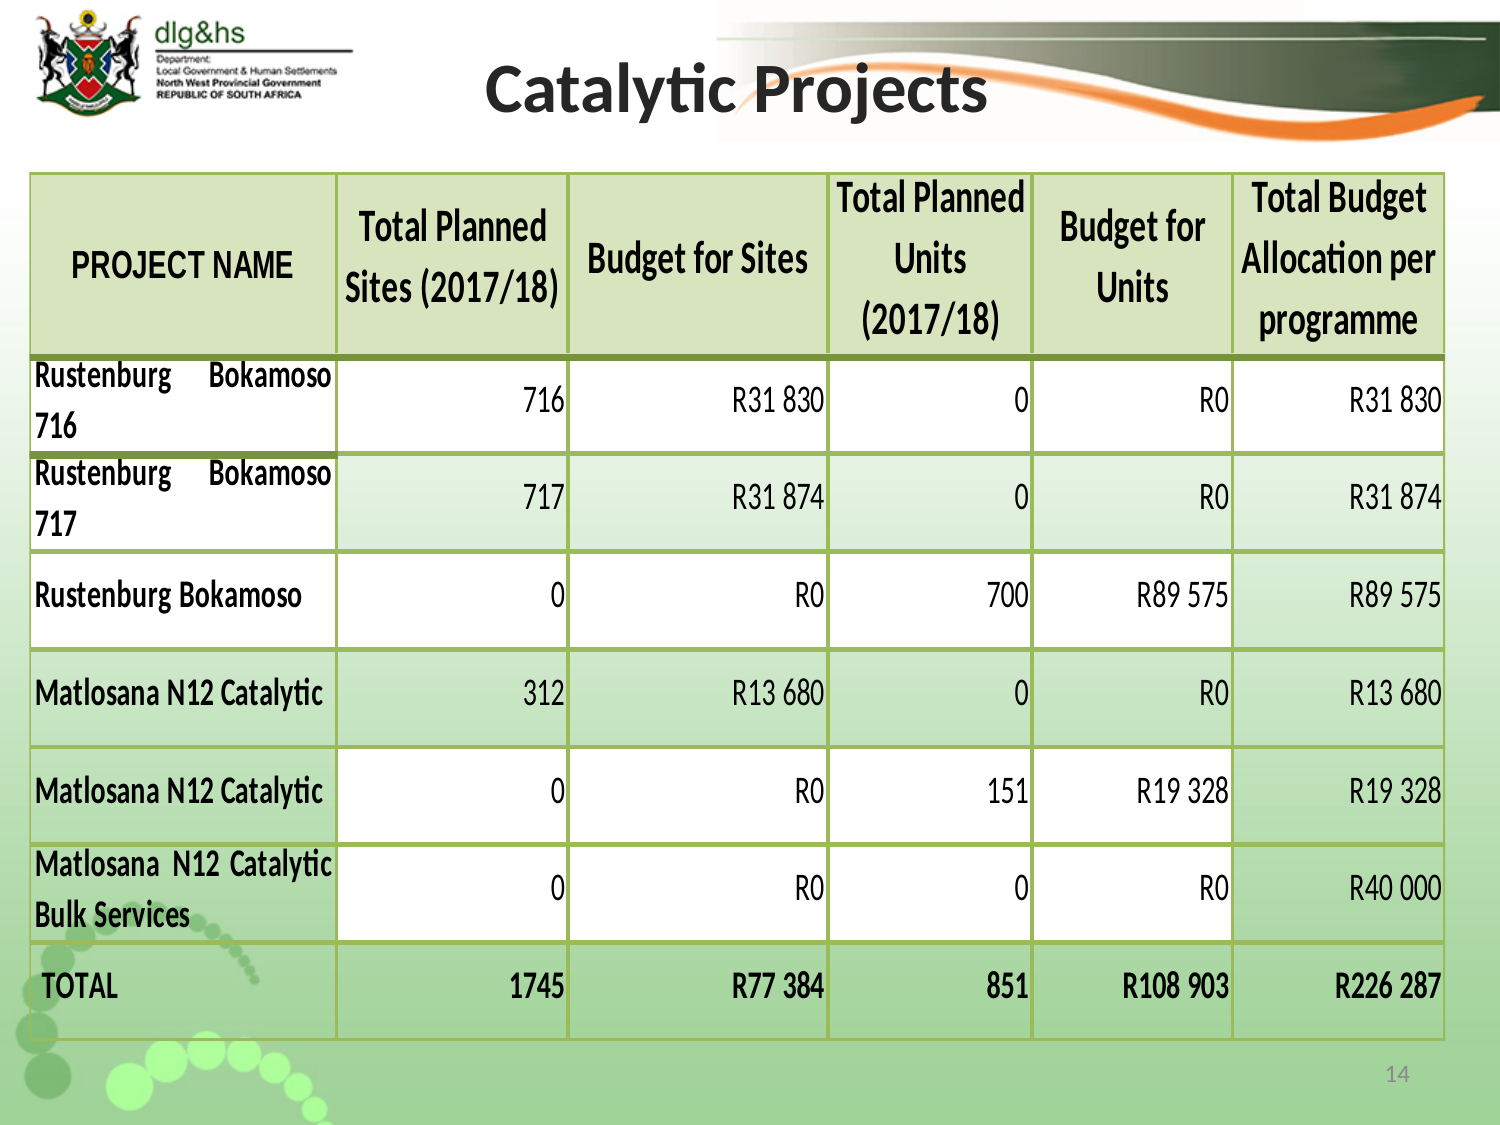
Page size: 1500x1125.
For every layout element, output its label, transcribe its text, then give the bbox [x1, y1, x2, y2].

slide_number 14 [1074, 1051, 1425, 1103]
picture [0, 0, 1500, 1125]
title Catalytic Projects [75, 30, 1400, 138]
